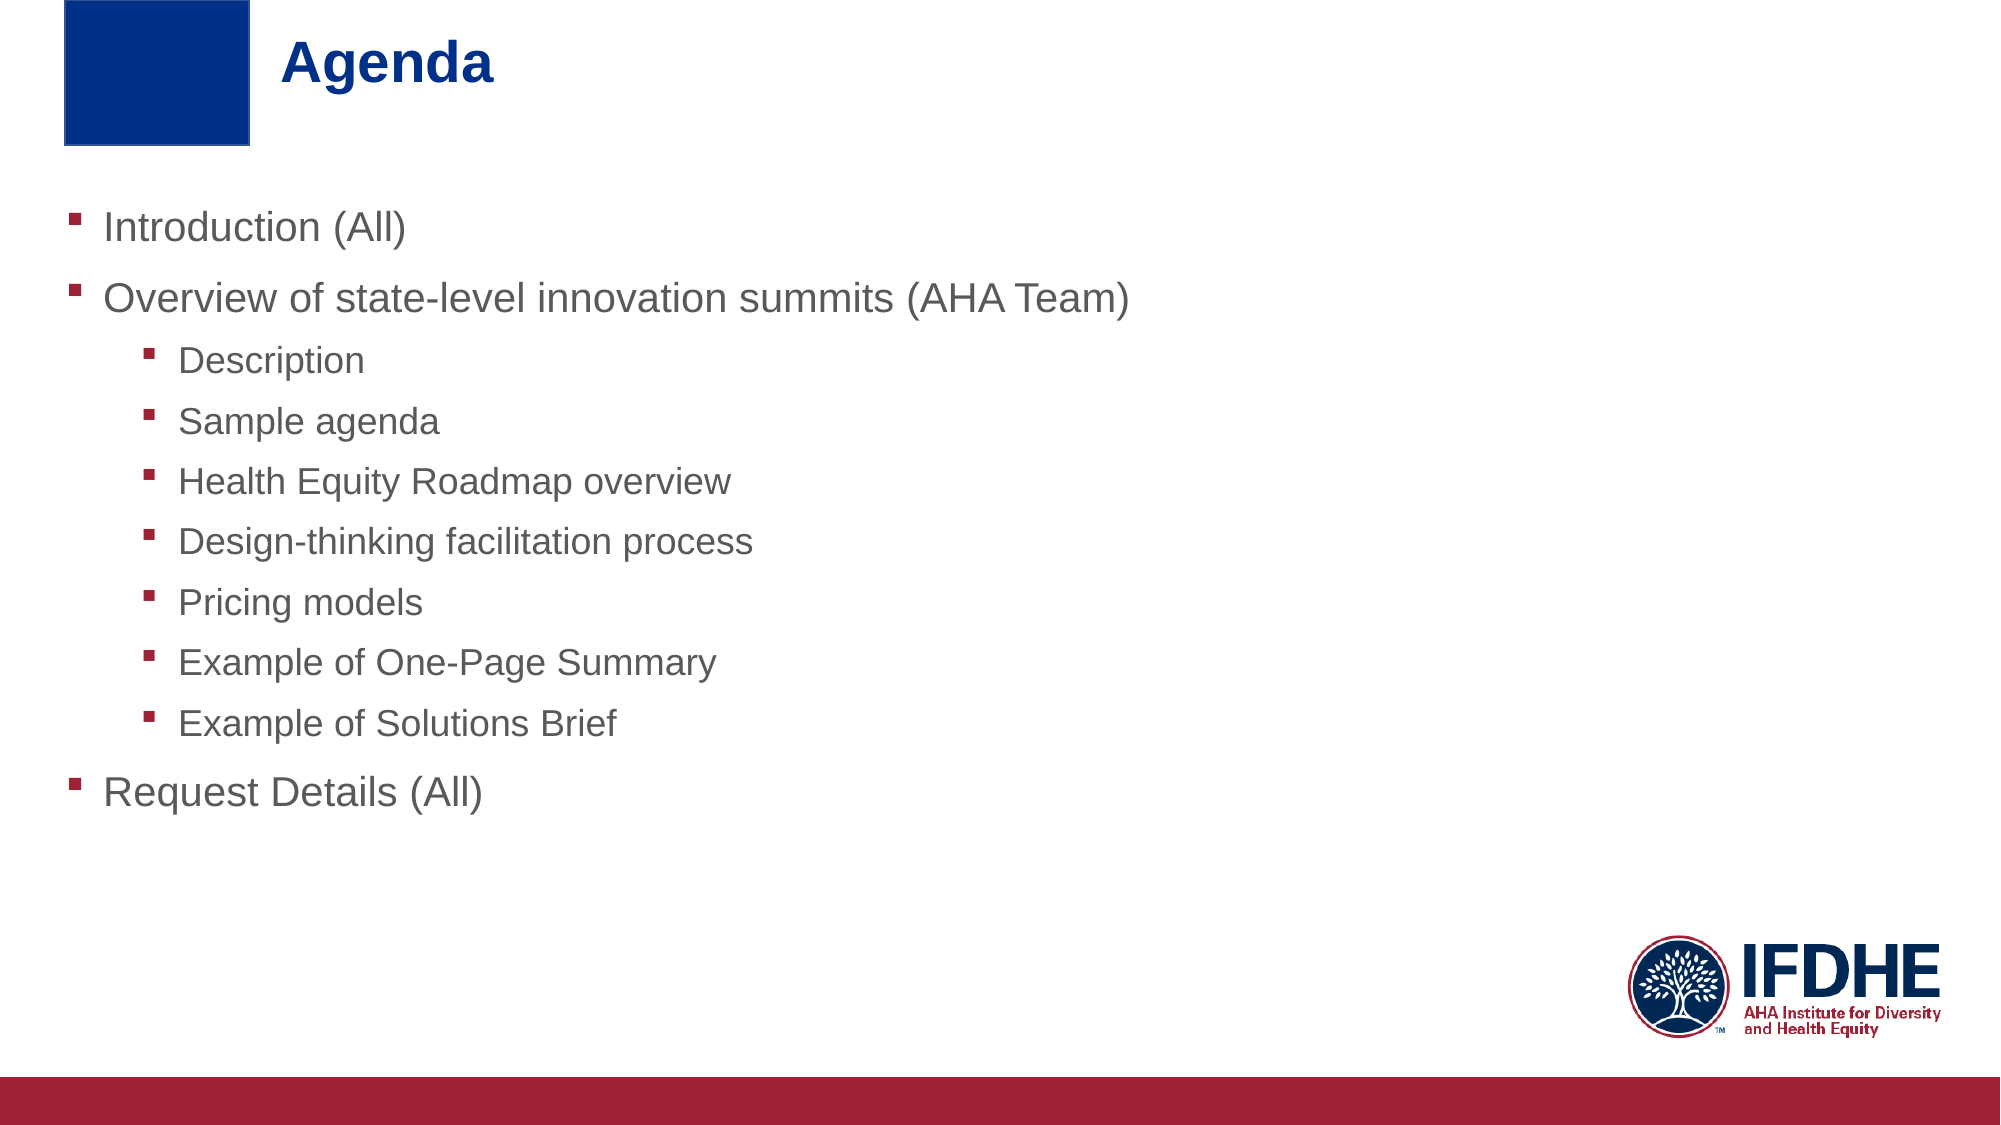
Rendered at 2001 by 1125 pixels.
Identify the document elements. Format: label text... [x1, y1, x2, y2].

picture [1604, 926, 1973, 1063]
title Agenda [280, 32, 1936, 146]
list Introduction (All) Overview of state-level innovation summits (AHA Team) Description Sample agenda Health Equity Roadmap overview Design-thinking facilitation process Pricing models Example of One-Page Summary Example of Solutions Brief Request Details (All) [50, 192, 1921, 892]
